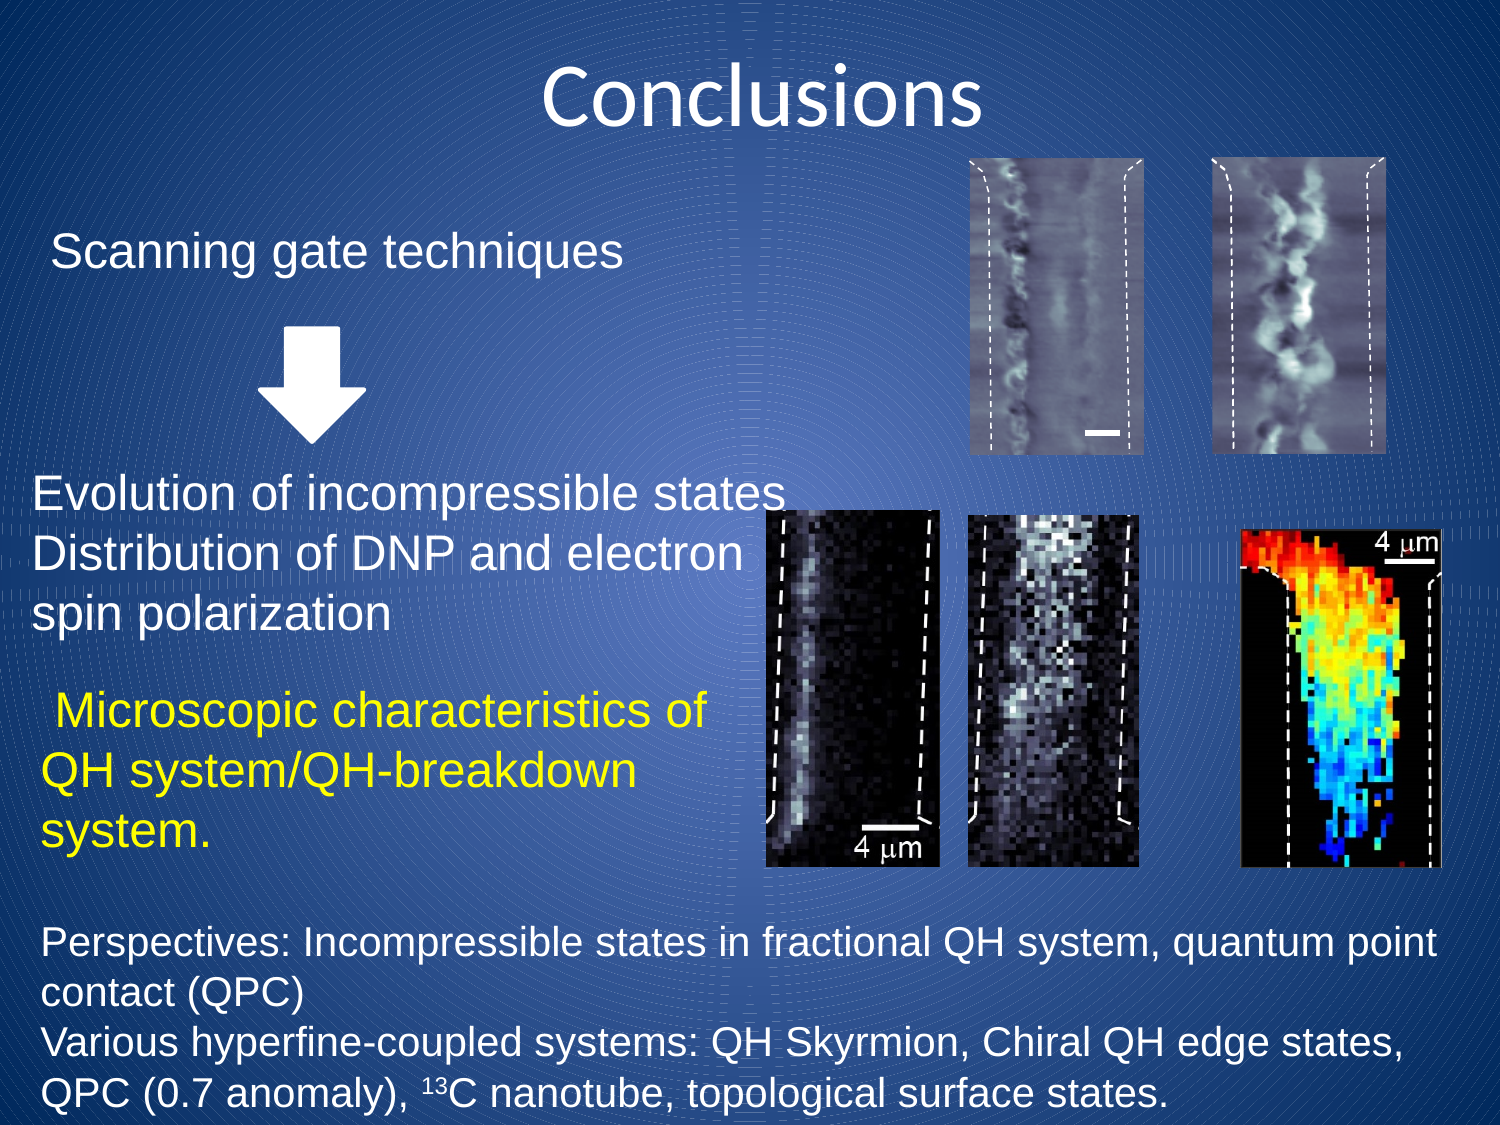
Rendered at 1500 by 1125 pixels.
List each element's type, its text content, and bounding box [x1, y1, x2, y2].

picture [766, 510, 940, 868]
text_box [257, 326, 367, 444]
title Conclusions [12, 0, 1500, 184]
text_box Microscopic characteristics of QH system/QH-breakdown system. [25, 669, 738, 865]
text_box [1211, 157, 1387, 454]
text_box Scanning gate techniques [34, 211, 749, 286]
picture [1239, 529, 1442, 869]
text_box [969, 158, 1145, 455]
text_box Perspectives: Incompressible states in fractional QH system, quantum point contact (QPC) Various hyperfine-coupled systems: QH Skyrmion, Chiral QH edge states, QPC (0.7 anomaly), 13C nanotube, topological surface states. [25, 907, 1500, 1123]
picture [968, 515, 1139, 868]
text_box Evolution of incompressible states Distribution of DNP and electron spin polarization [16, 452, 820, 648]
